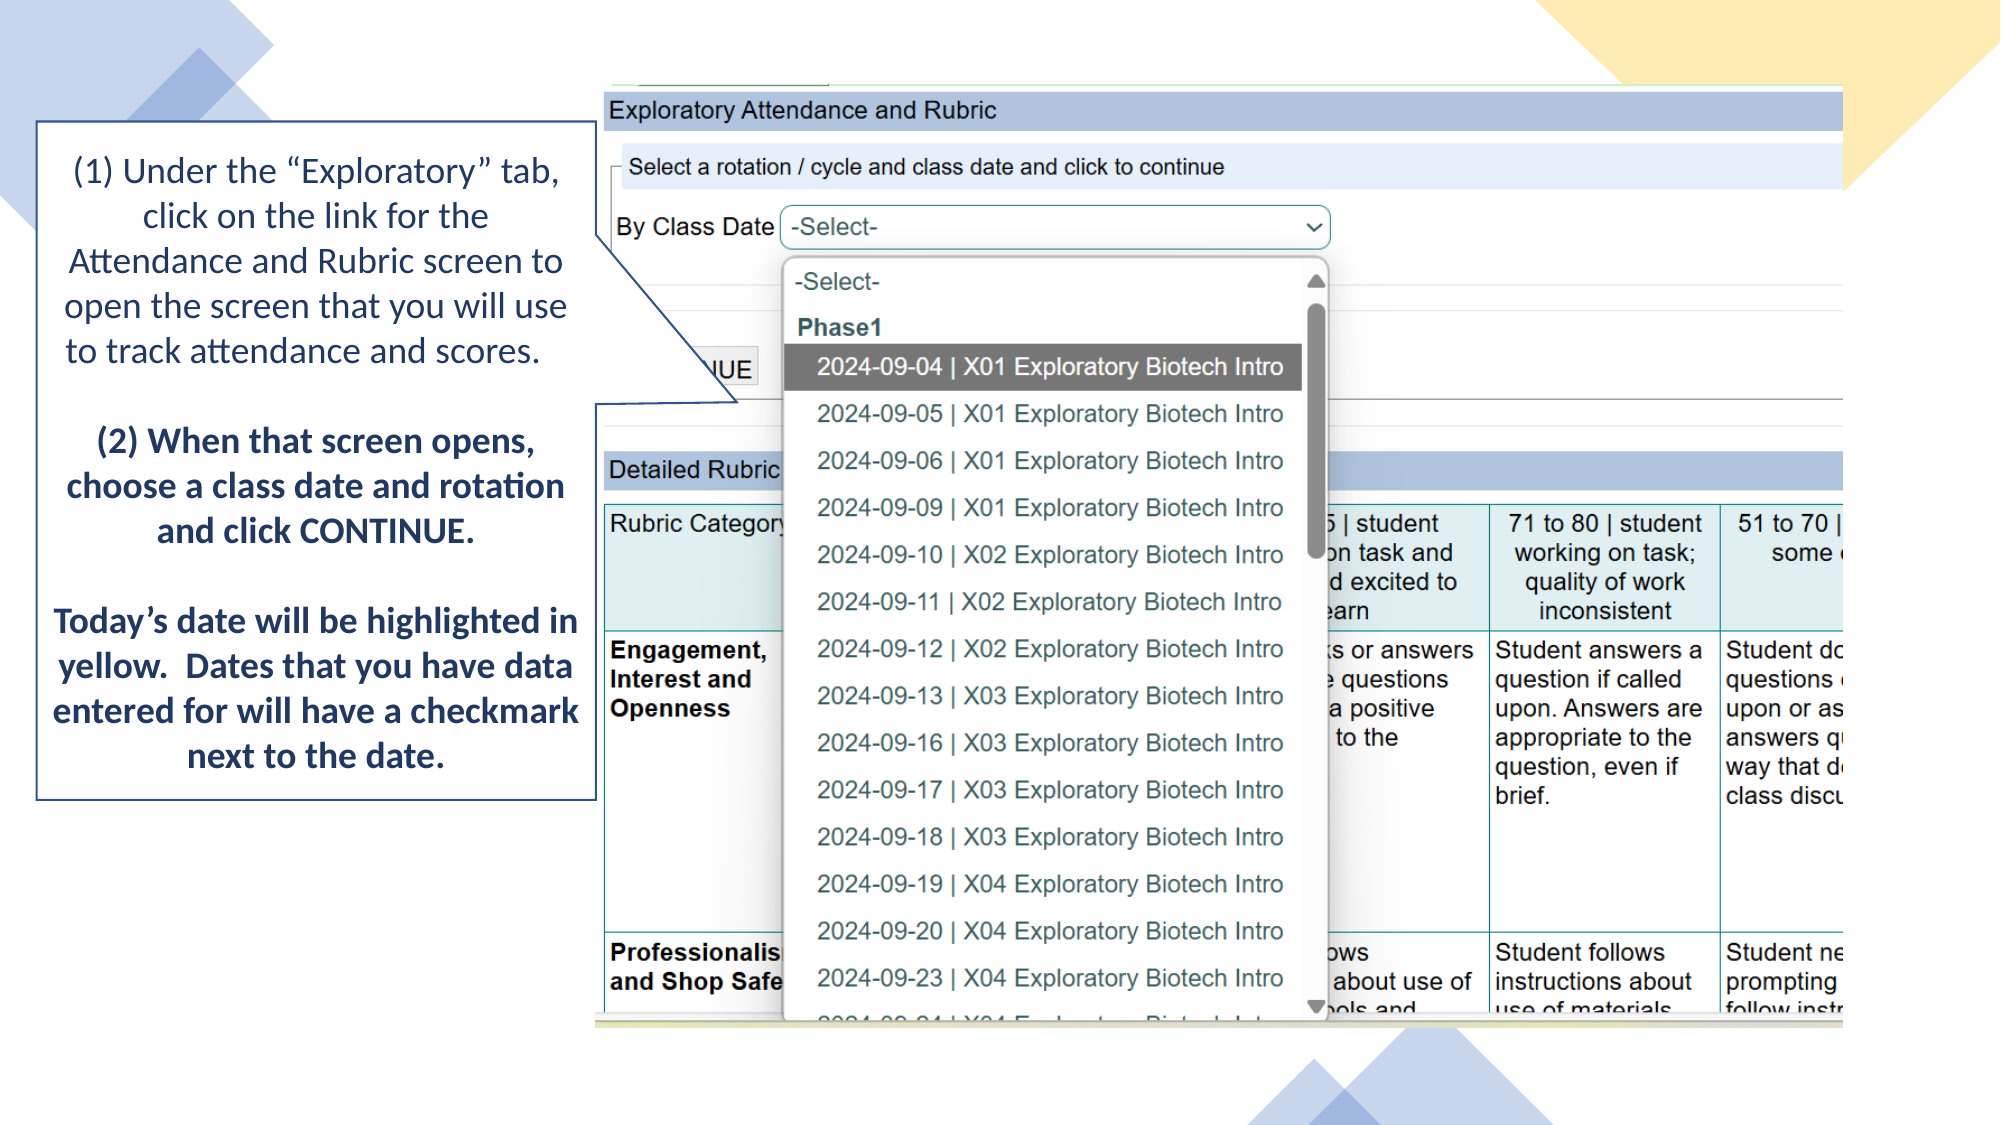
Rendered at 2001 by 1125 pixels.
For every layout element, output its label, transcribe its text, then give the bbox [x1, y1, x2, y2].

text_box [1534, 0, 2000, 187]
text_box (1) Under the “Exploratory” tab, click on the link for the Attendance and Rubric screen to open the screen that you will use to track attendance and scores. (2) When that screen opens, choose a class date and rotation and click CONTINUE. Today’s date will be highlighted in yellow. Dates that you have data entered for will have a checkmark next to the date. [36, 121, 590, 800]
text_box [0, 0, 274, 232]
text_box [1247, 1058, 1381, 1125]
picture [595, 83, 1844, 1029]
text_box [1345, 1037, 1554, 1125]
text_box [125, 47, 273, 121]
